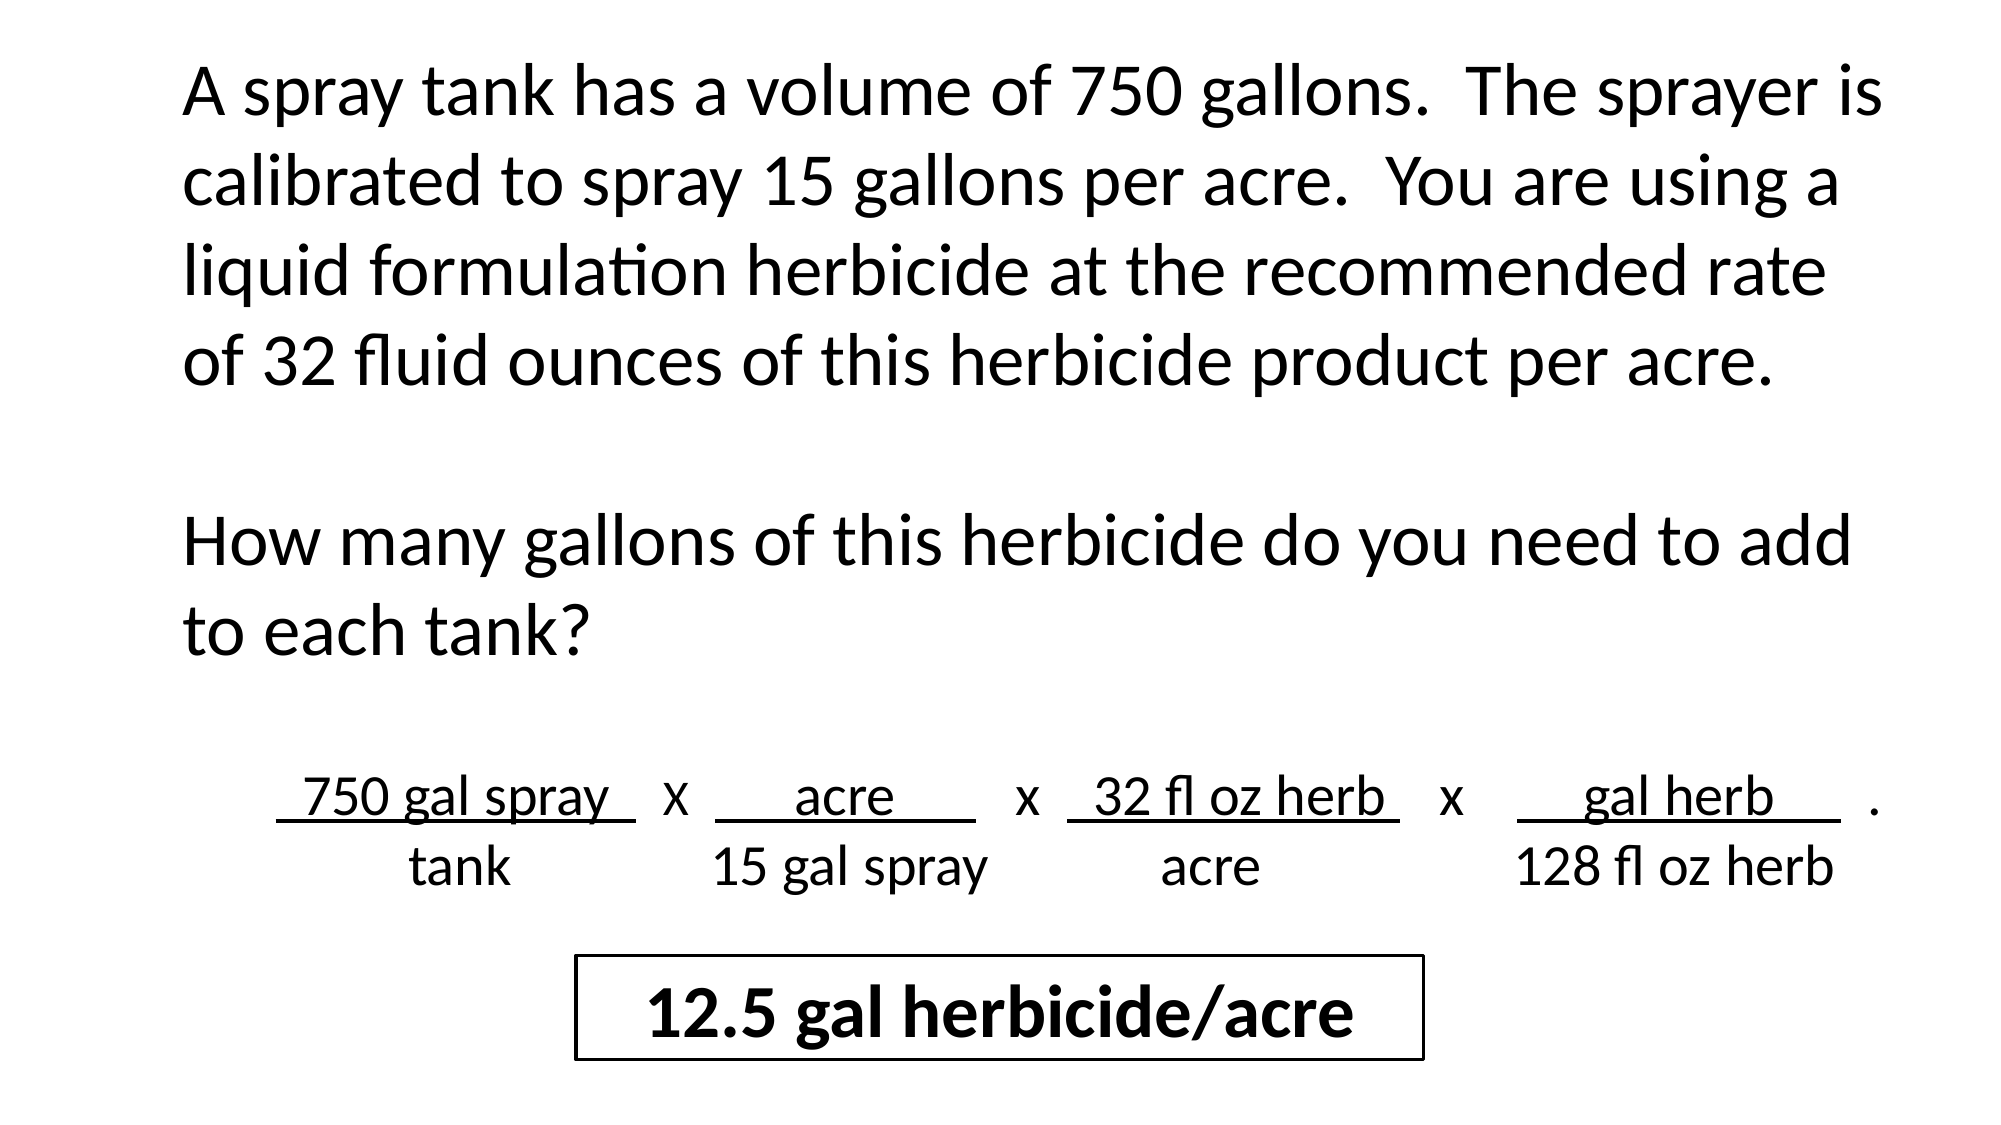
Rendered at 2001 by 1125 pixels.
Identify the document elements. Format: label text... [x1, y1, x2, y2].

text_box 750 gal spray X acre x 32 fl oz herb x gal herb . tank 15 gal spray acre 128 fl oz herb [260, 749, 1926, 905]
text_box A spray tank has a volume of 750 gallons. The sprayer is calibrated to spray 15 gallons per acre. You are using a liquid formulation herbicide at the recommended rate of 32 fluid ounces of this herbicide product per acre. How many gallons of this herbicide do you need to add to each tank? [167, 33, 1904, 678]
text_box 12.5 gal herbicide/acre [576, 955, 1424, 1060]
